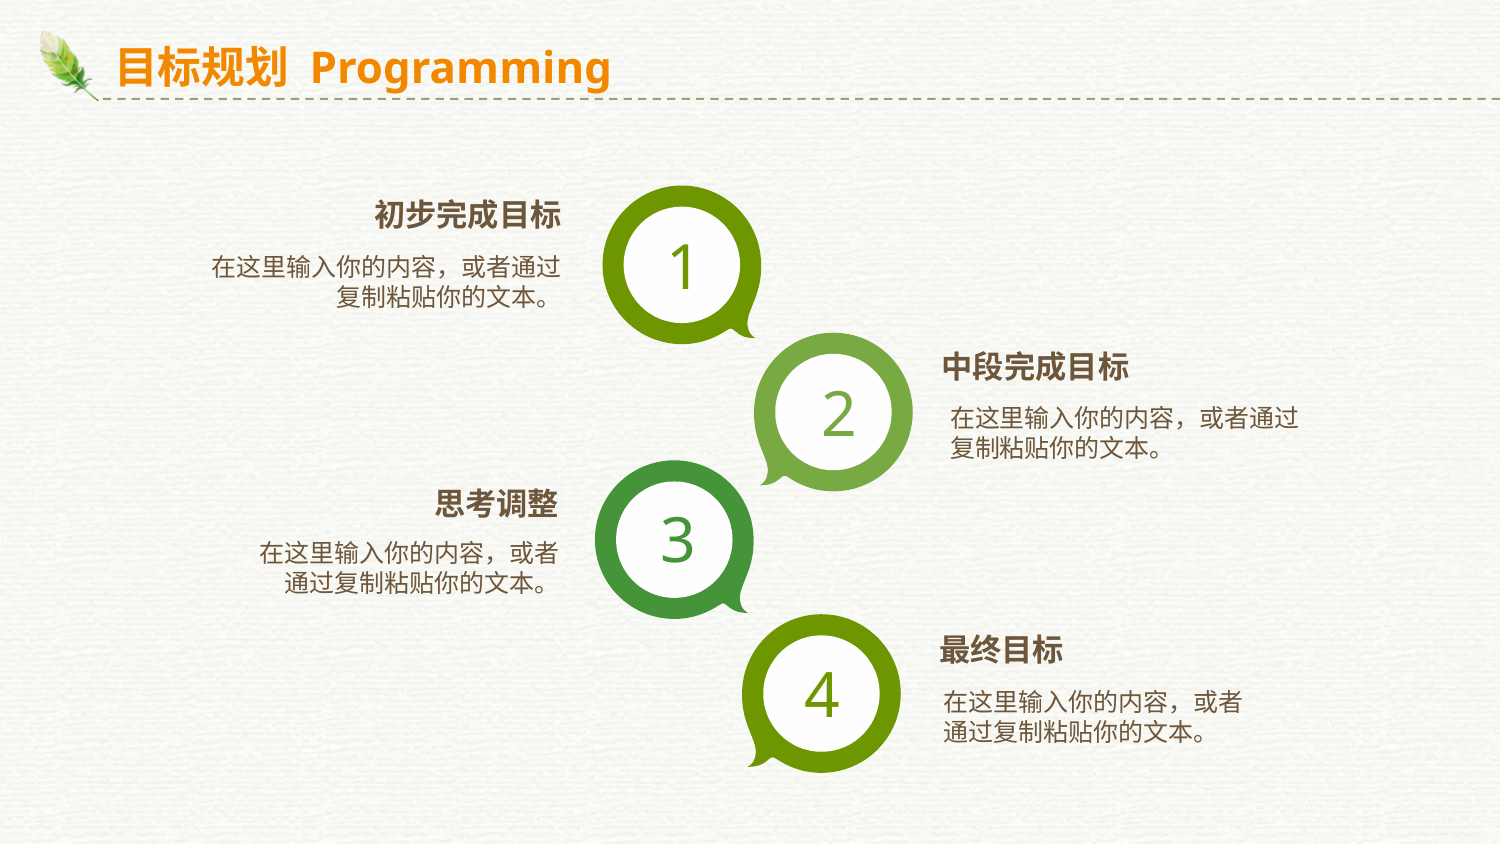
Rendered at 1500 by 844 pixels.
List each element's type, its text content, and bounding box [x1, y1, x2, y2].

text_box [741, 613, 901, 774]
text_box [594, 460, 754, 620]
text_box 中段完成目标 [927, 340, 1198, 393]
text_box 在这里输入你的内容，或者通过复制粘贴你的文本。 [935, 395, 1339, 471]
text_box 最终目标 [924, 622, 1189, 675]
text_box 思考调整 [384, 476, 574, 529]
text_box 目标规划 Programming [105, 32, 628, 98]
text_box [602, 185, 762, 345]
text_box 在这里输入你的内容，或者通过复制粘贴你的文本。 [928, 678, 1262, 754]
text_box 初步完成目标 [332, 187, 577, 241]
text_box 在这里输入你的内容，或者通过复制粘贴你的文本。 [188, 244, 577, 320]
picture [0, 0, 1500, 844]
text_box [753, 332, 913, 492]
text_box 在这里输入你的内容，或者通过复制粘贴你的文本。 [228, 530, 575, 605]
